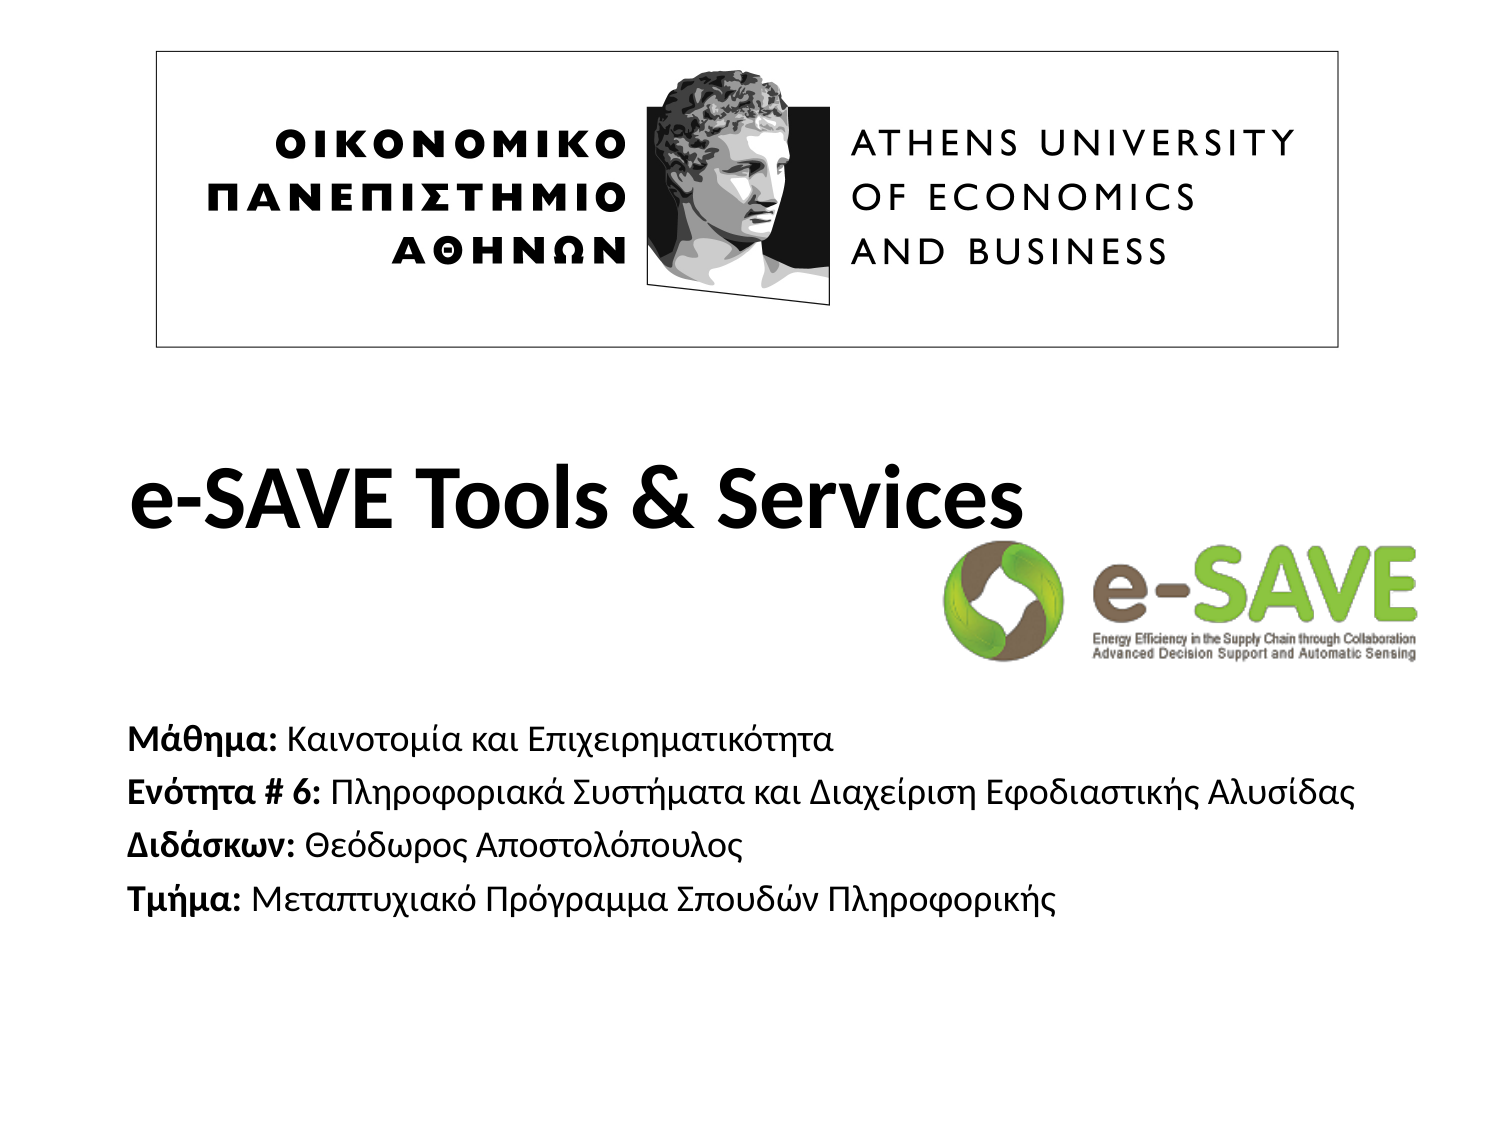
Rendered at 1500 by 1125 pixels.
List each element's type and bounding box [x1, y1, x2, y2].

title [112, 349, 1388, 634]
picture [147, 42, 1347, 349]
text_box [938, 538, 1419, 669]
text_box [112, 706, 1388, 953]
